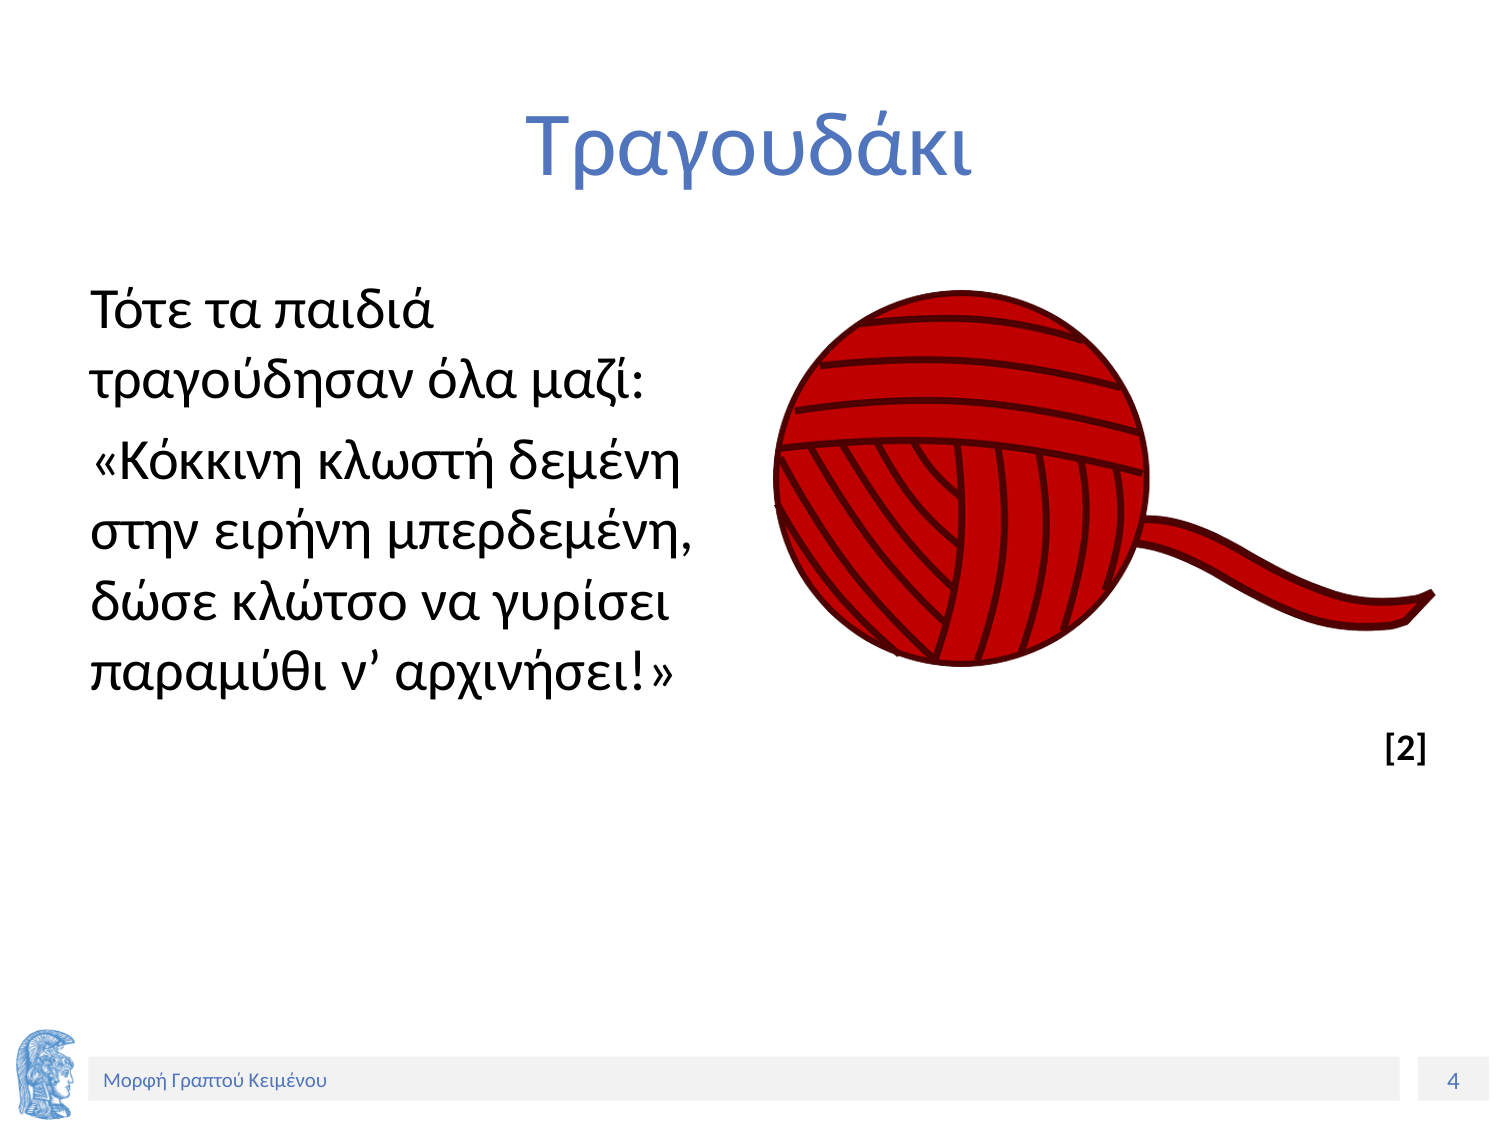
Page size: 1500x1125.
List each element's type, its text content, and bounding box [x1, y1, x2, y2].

list Τότε τα παιδιά τραγούδησαν όλα μαζί: «Κόκκινη κλωστή δεμένη στην ειρήνη μπερδεμένη, δώσε κλώτσο να γυρίσει παραμύθι ν’ αρχινήσει!» [75, 262, 738, 1005]
text_box [2] [1369, 715, 1447, 775]
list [773, 290, 1437, 667]
title Τραγουδάκι [75, 45, 1425, 233]
picture [9, 1026, 81, 1120]
